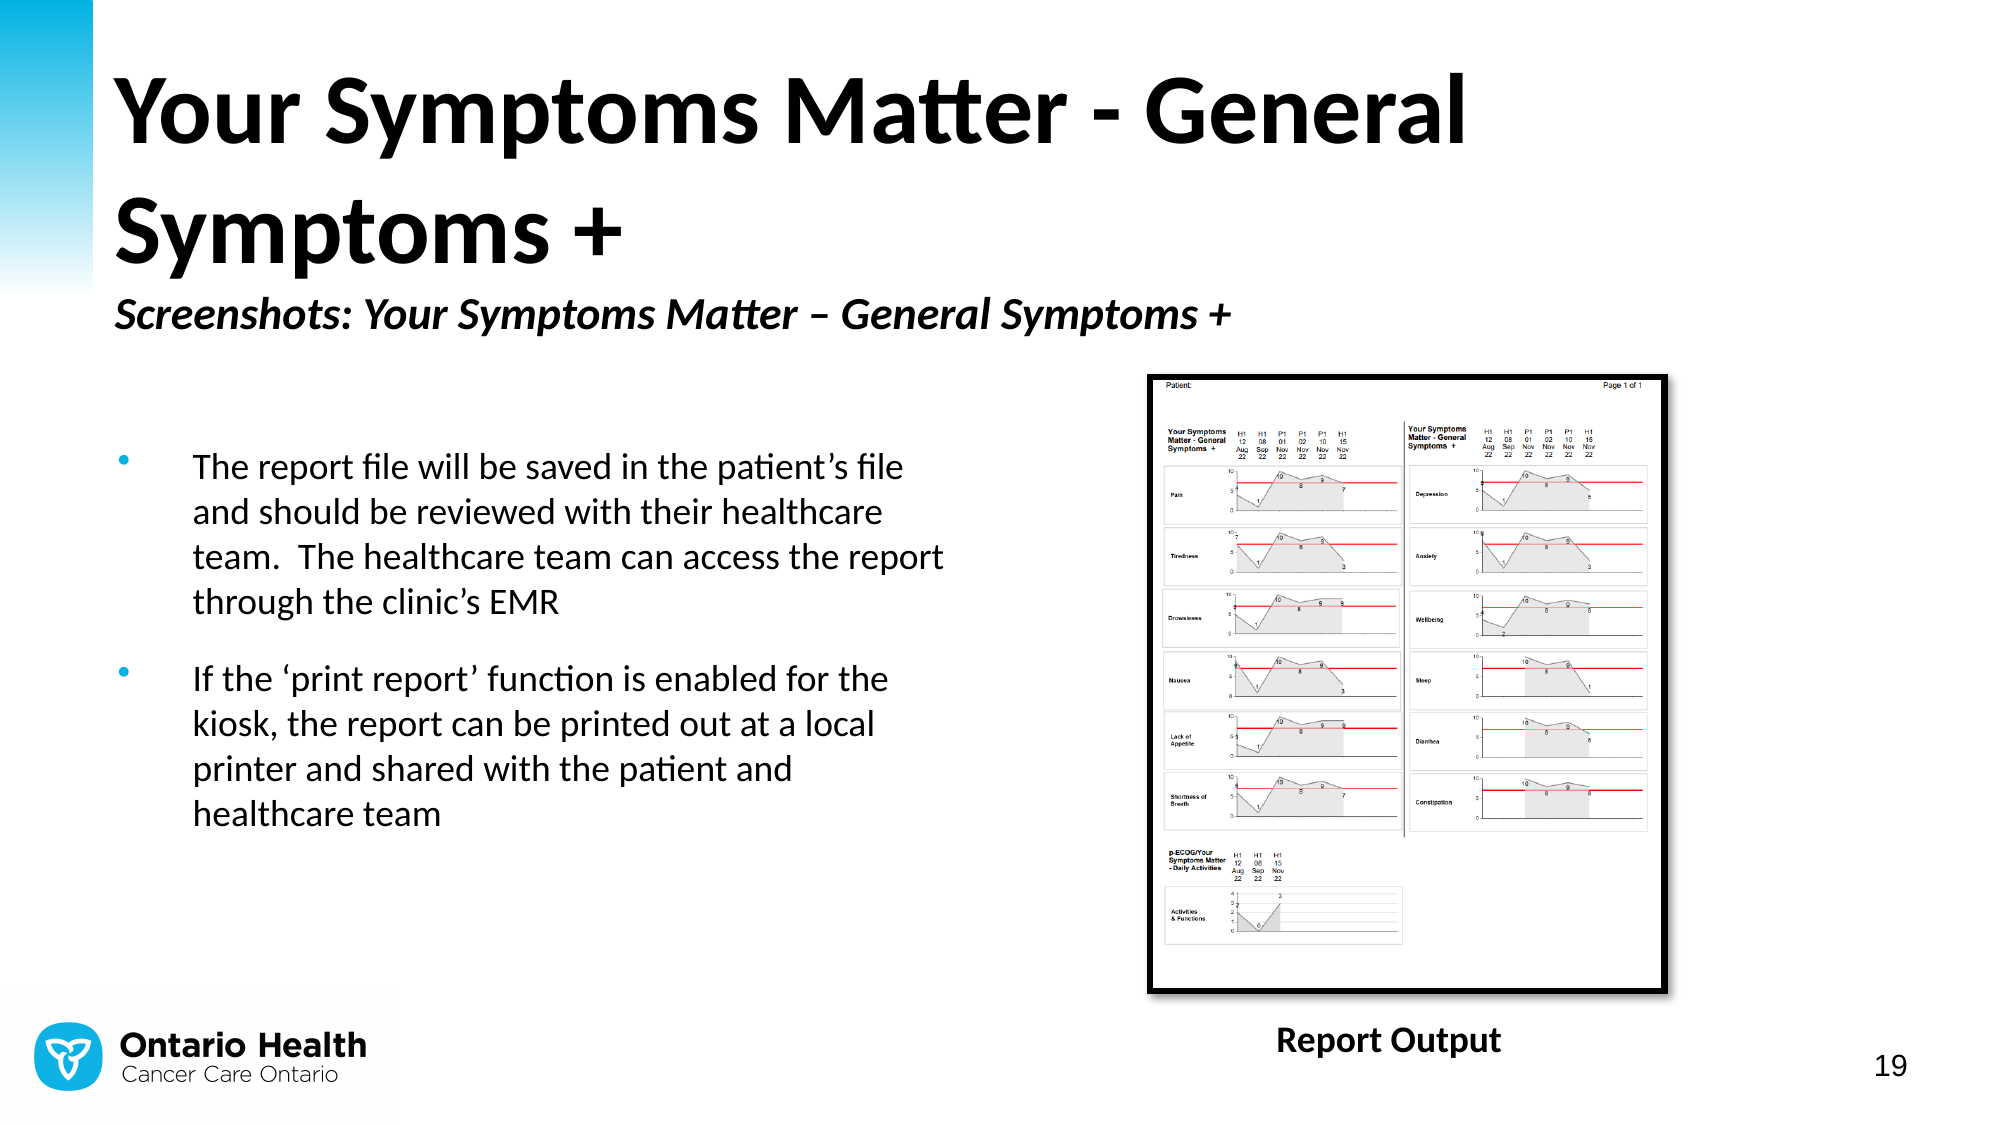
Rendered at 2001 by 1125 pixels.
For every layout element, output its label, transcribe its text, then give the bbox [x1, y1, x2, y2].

picture [0, 988, 399, 1125]
text_box Report Output [1125, 1007, 1662, 1068]
list The report file will be saved in the patient’s file and should be reviewed with their healthcare team. The healthcare team can access the report through the clinic’s EMR If the ‘print report’ function is enabled for the kiosk, the report can be printed out at a local printer and shared with the patient and healthcare team [99, 278, 970, 976]
title Your Symptoms Matter - General Symptoms + Screenshots: Your Symptoms Matter – General Symptoms + [99, 35, 1662, 228]
picture [1152, 379, 1662, 989]
